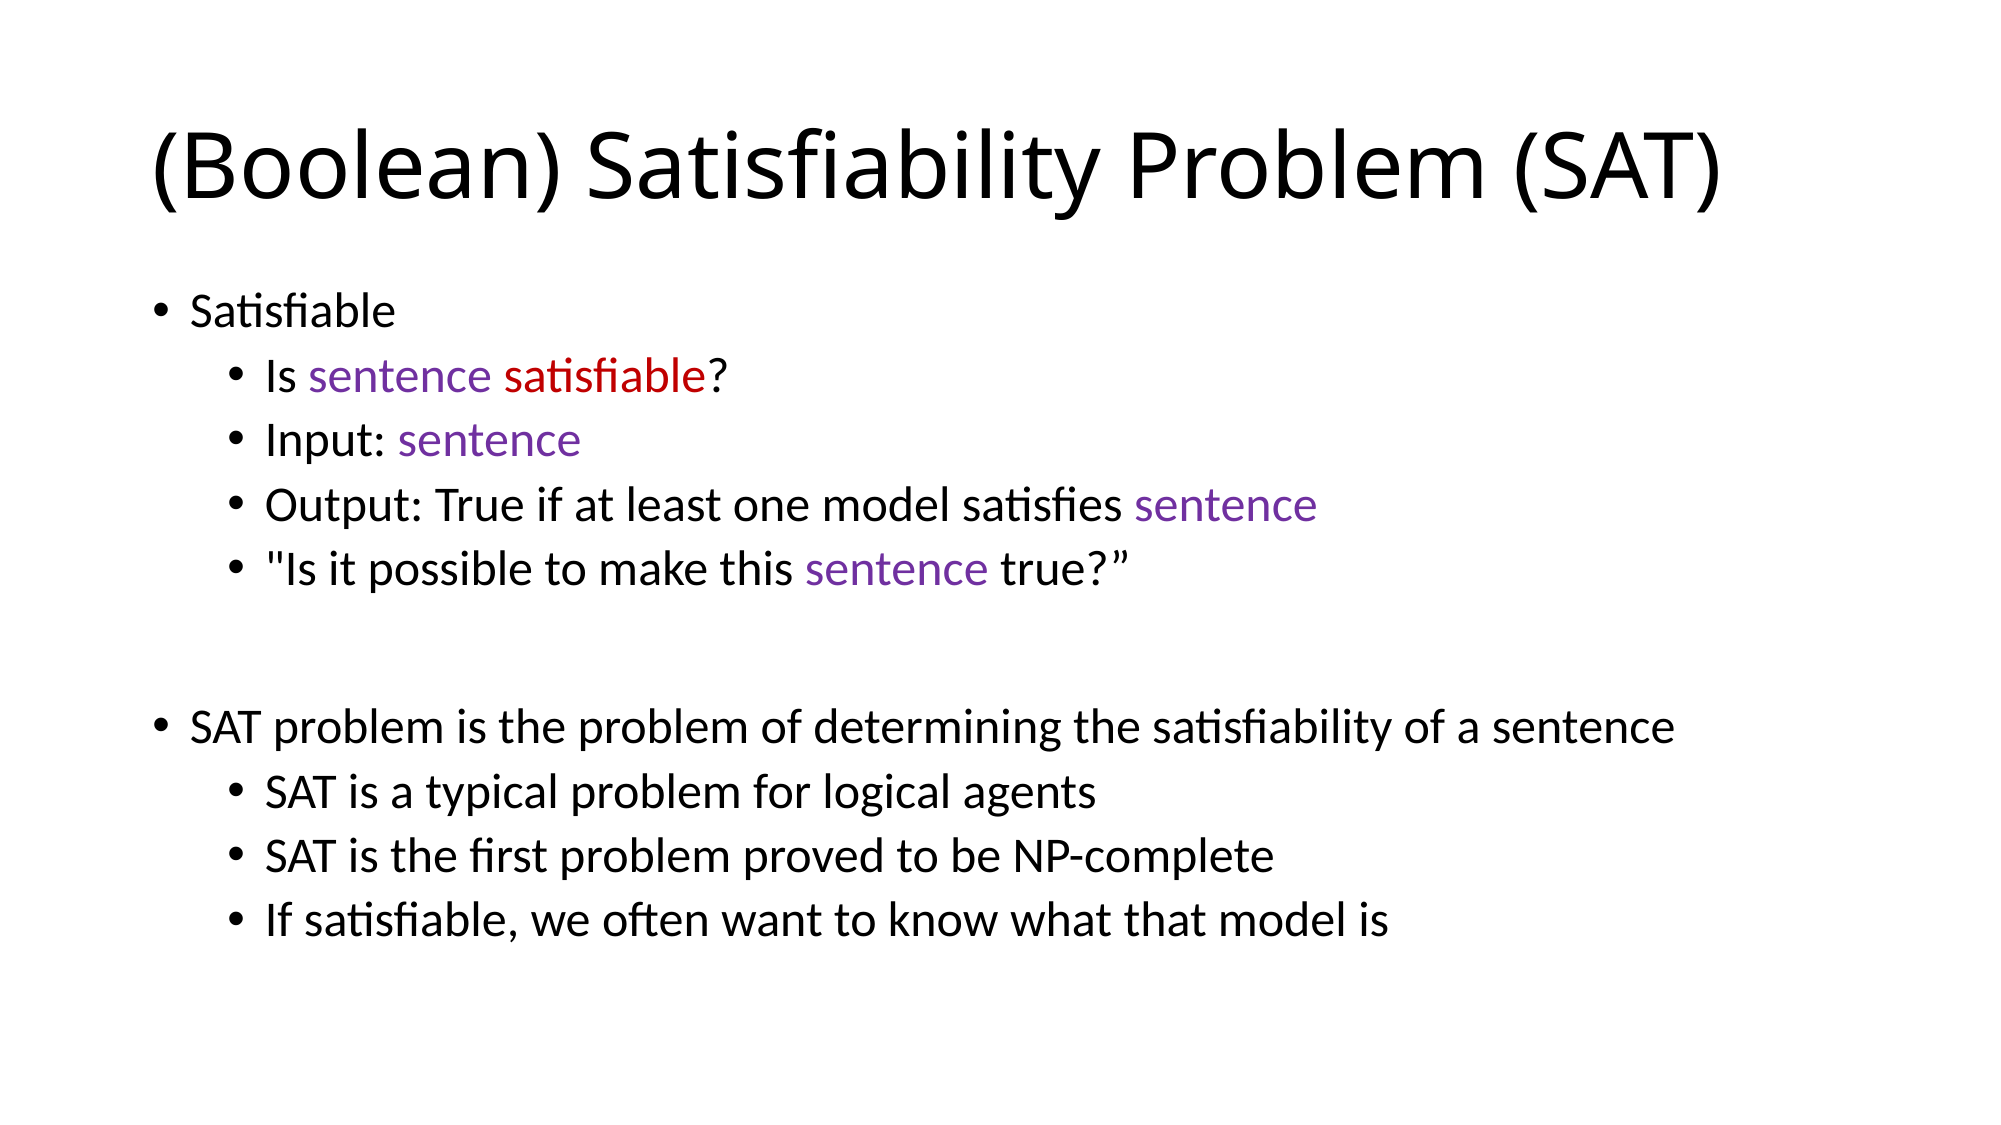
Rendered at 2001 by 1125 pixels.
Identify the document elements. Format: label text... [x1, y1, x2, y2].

title (Boolean) Satisfiability Problem (SAT) [137, 59, 1863, 277]
list Satisfiable Is sentence satisfiable? Input: sentence Output: True if at least one model satisfies sentence "Is it possible to make this sentence true?” SAT problem is the problem of determining the satisfiability of a sentence SAT is a typical problem for logical agents SAT is the first problem proved to be NP-complete If satisfiable, we often want to know what that model is [137, 277, 1863, 992]
